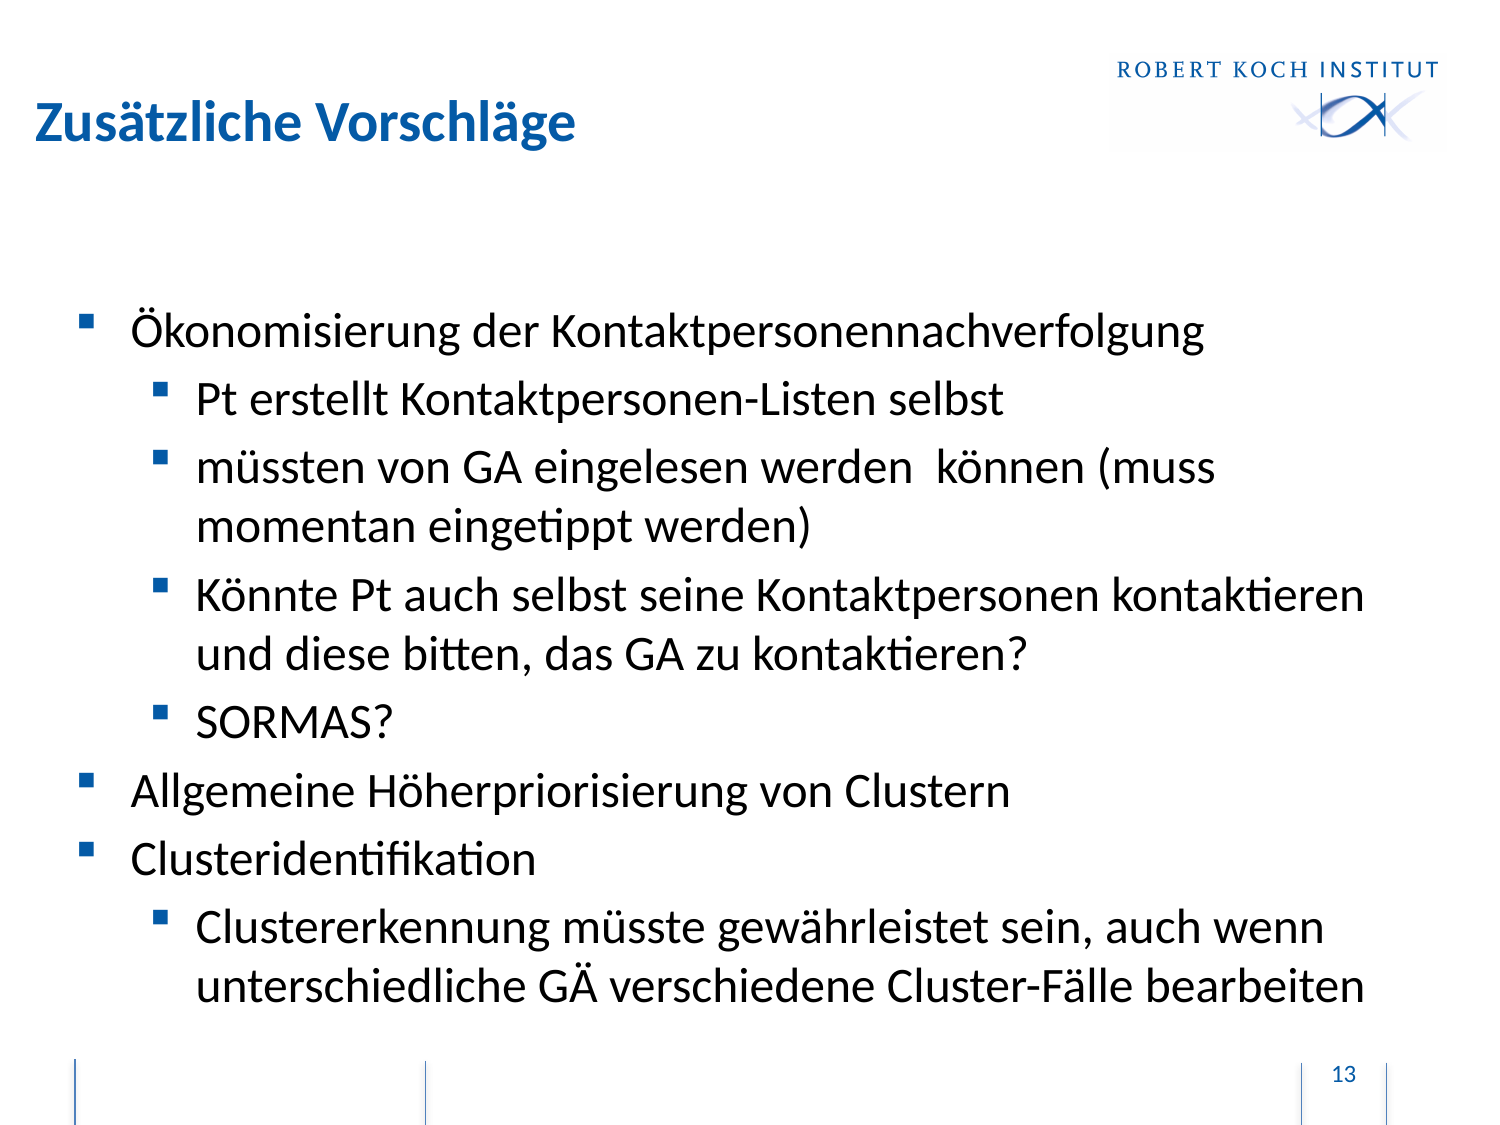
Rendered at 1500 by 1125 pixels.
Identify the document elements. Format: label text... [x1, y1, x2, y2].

slide_number 13 [1302, 1042, 1385, 1103]
list Ökonomisierung der Kontaktpersonennachverfolgung Pt erstellt Kontaktpersonen-Listen selbst müssten von GA eingelesen werden können (muss momentan eingetippt werden) Könnte Pt auch selbst seine Kontaktpersonen kontaktieren und diese bitten, das GA zu kontaktieren? SORMAS? Allgemeine Höherpriorisierung von Clustern Clusteridentifikation Clustererkennung müsste gewährleistet sein, auch wenn unterschiedliche GÄ verschiedene Cluster-Fälle bearbeiten [75, 297, 1385, 1021]
title Zusätzliche Vorschläge [35, 82, 1446, 227]
picture [1109, 53, 1447, 152]
